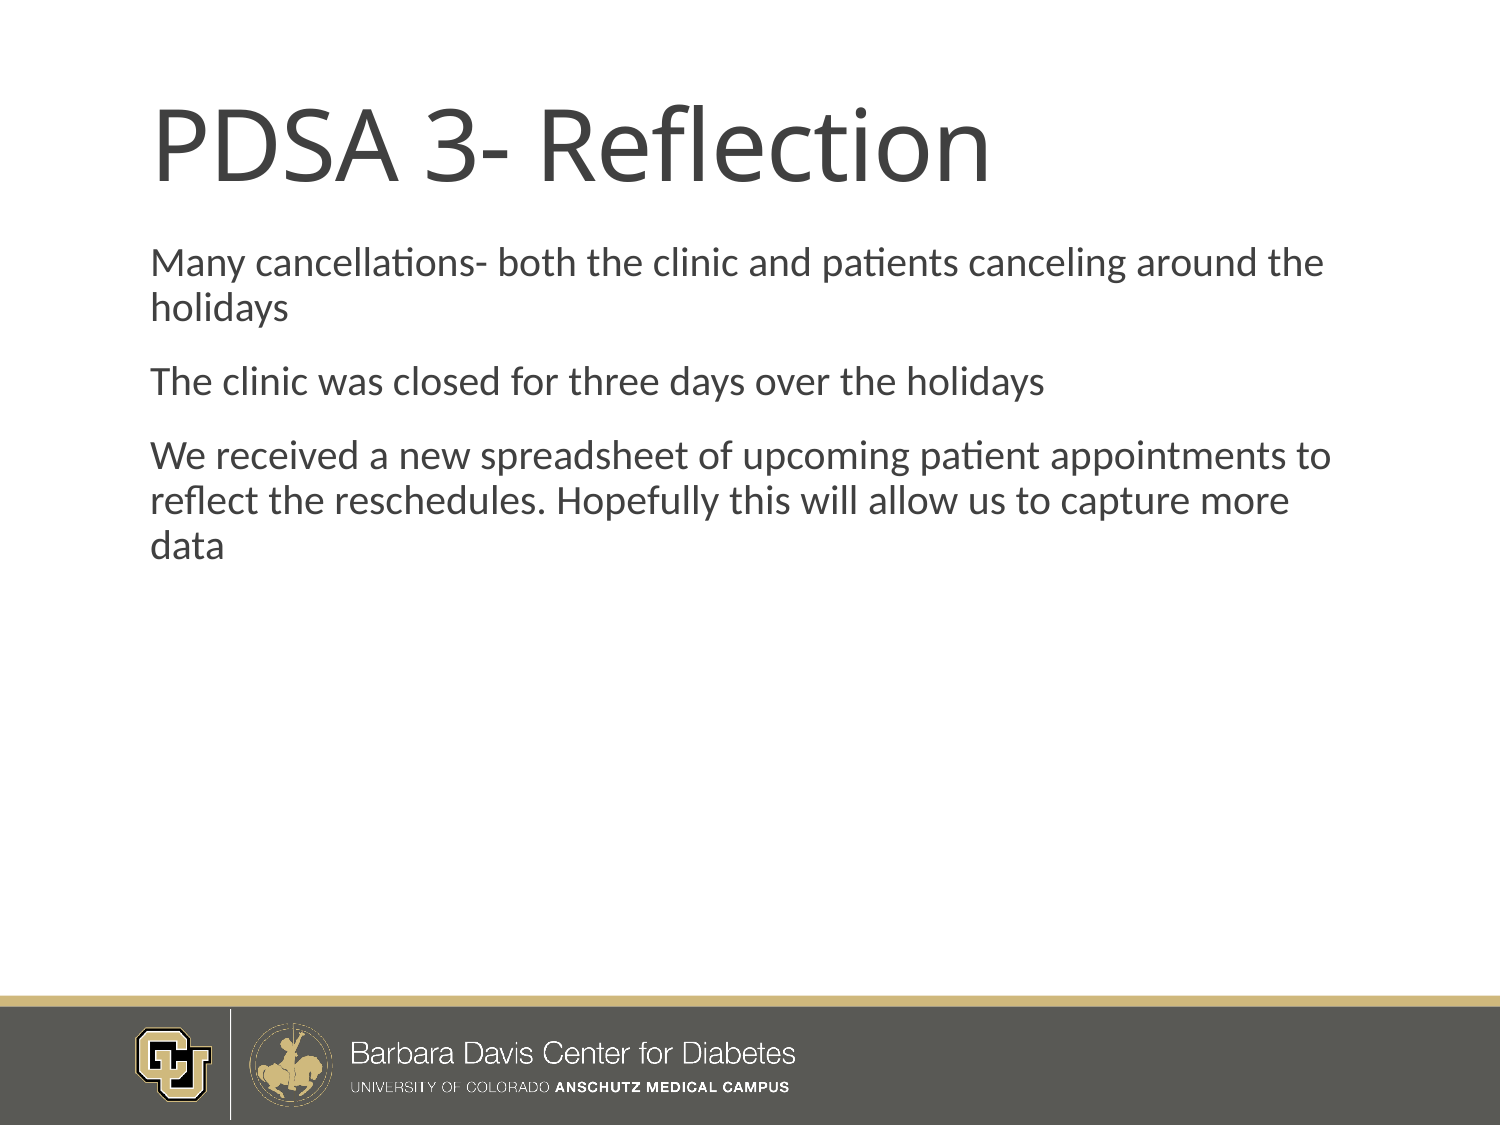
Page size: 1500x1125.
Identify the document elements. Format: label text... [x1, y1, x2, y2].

title PDSA 3- Reflection [135, 47, 1373, 209]
picture [135, 1009, 795, 1120]
list Many cancellations- both the clinic and patients canceling around the holidays The clinic was closed for three days over the holidays We received a new spreadsheet of upcoming patient appointments to reflect the reschedules. Hopefully this will allow us to capture more data [135, 232, 1373, 963]
